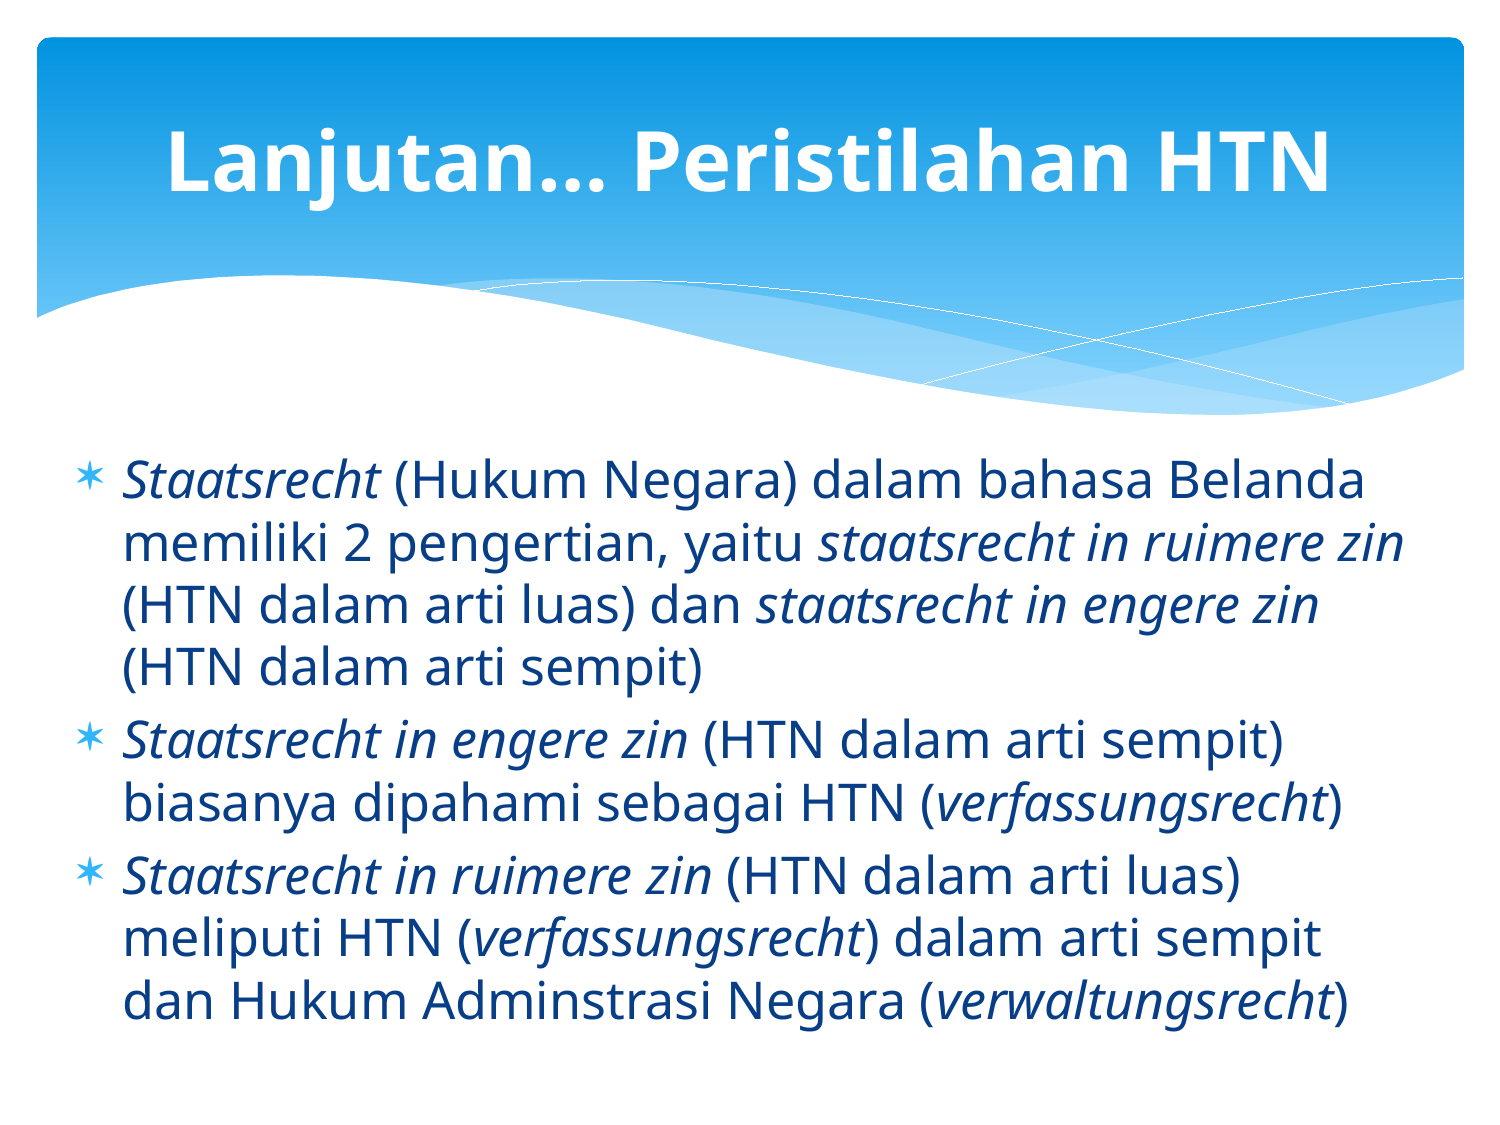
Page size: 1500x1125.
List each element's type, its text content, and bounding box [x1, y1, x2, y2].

title Lanjutan… Peristilahan HTN [75, 55, 1425, 261]
list Staatsrecht (Hukum Negara) dalam bahasa Belanda memiliki 2 pengertian, yaitu staatsrecht in ruimere zin (HTN dalam arti luas) dan staatsrecht in engere zin (HTN dalam arti sempit) Staatsrecht in engere zin (HTN dalam arti sempit) biasanya dipahami sebagai HTN (verfassungsrecht) Staatsrecht in ruimere zin (HTN dalam arti luas) meliputi HTN (verfassungsrecht) dalam arti sempit dan Hukum Adminstrasi Negara (verwaltungsrecht) [62, 438, 1438, 1063]
